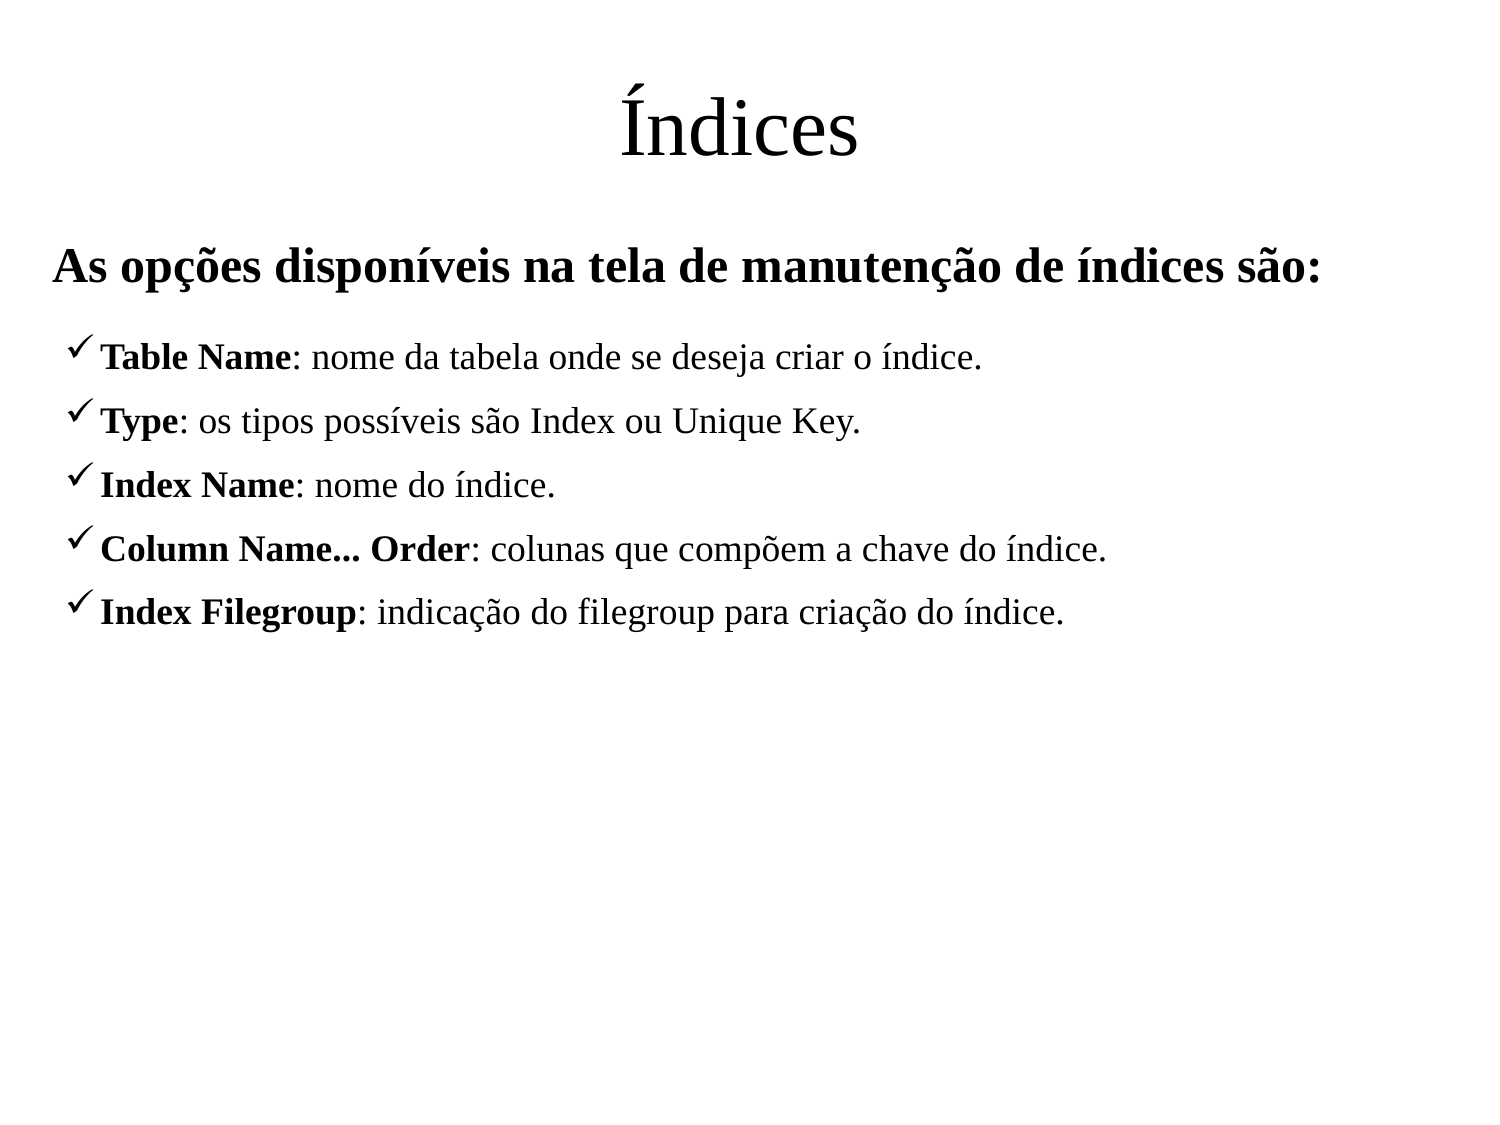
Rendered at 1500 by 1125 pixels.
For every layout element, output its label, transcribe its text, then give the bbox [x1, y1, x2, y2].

text_box Índices [112, 28, 1388, 216]
text_box Table Name: nome da tabela onde se deseja criar o índice. Type: os tipos possíveis são Index ou Unique Key. Index Name: nome do índice. Column Name... Order: colunas que compõem a chave do índice. Index Filegroup: indicação do filegroup para criação do índice. [50, 324, 1450, 640]
text_box As opções disponíveis na tela de manutenção de índices são: [37, 224, 1463, 300]
